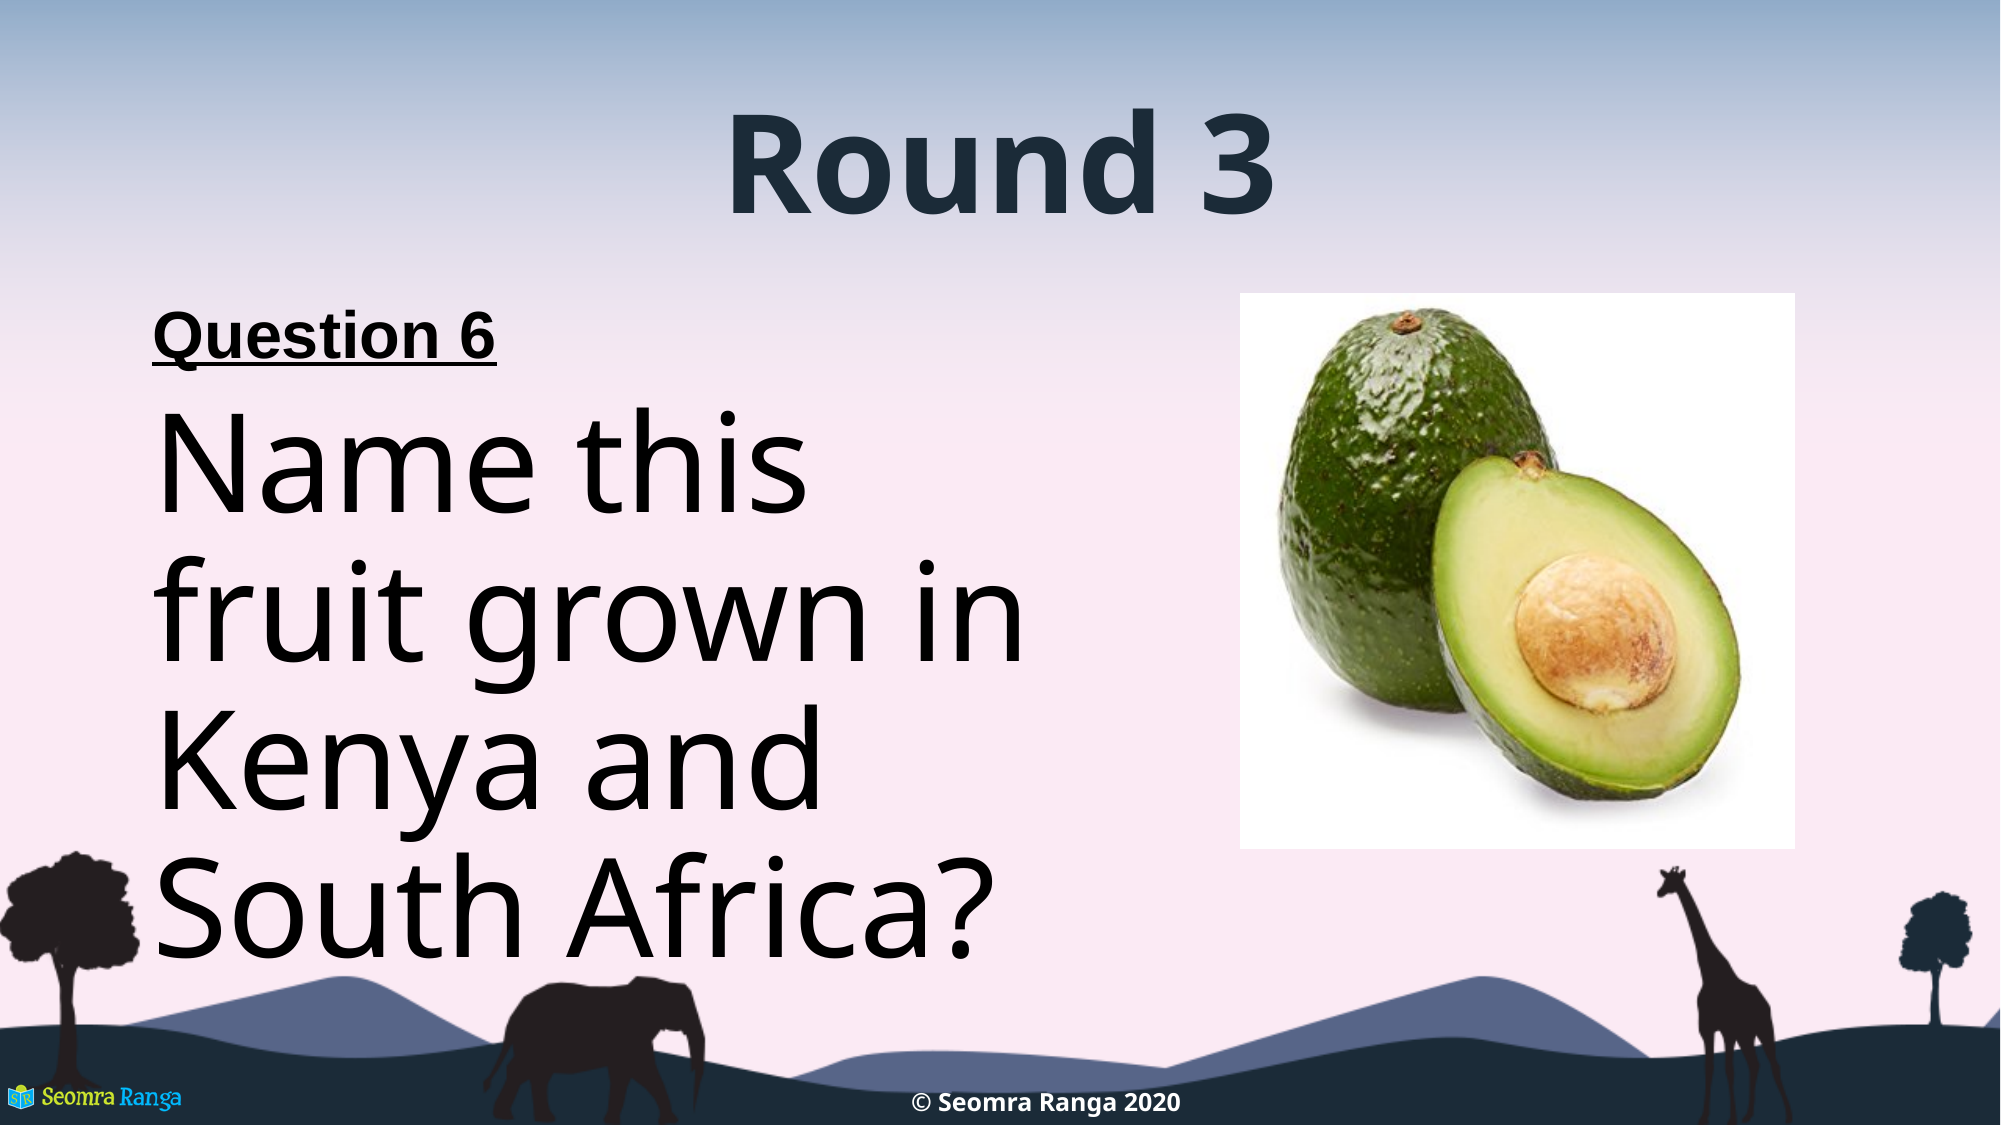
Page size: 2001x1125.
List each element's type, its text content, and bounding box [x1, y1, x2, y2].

title Round 3 [137, 59, 1863, 278]
text_box © Seomra Ranga 2020 www.seomraranga.com [762, 1079, 1330, 1125]
picture [0, 0, 2001, 1125]
list Question 6 Name this fruit grown in Kenya and South Africa? [137, 293, 1080, 1014]
